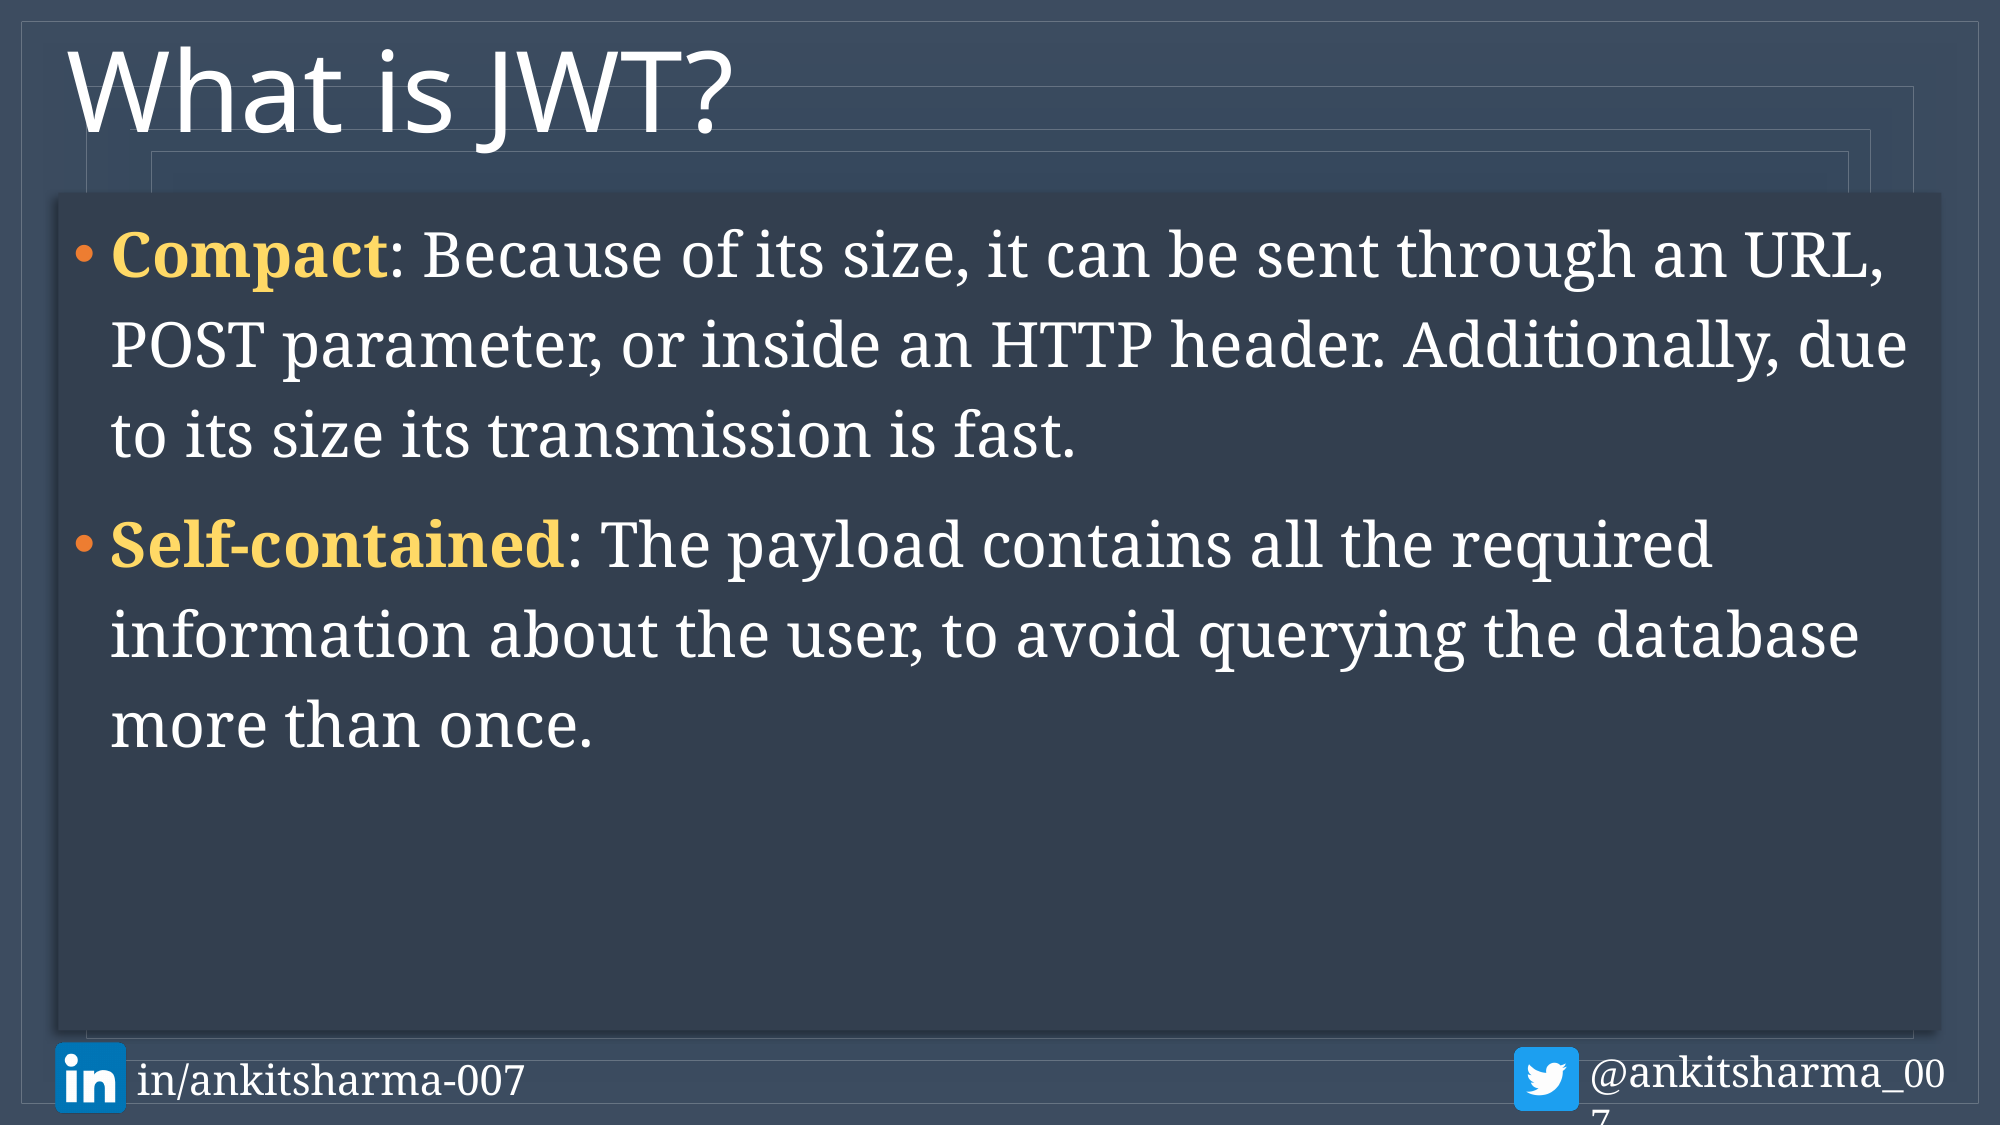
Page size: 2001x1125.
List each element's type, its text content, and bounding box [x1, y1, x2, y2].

title What is JWT? [51, 0, 1702, 165]
text_box in/ankitsharma-007 [136, 1046, 562, 1111]
list Compact: Because of its size, it can be sent through an URL, POST parameter, or inside an HTTP header. Additionally, due to its size its transmission is fast. Self-contained: The payload contains all the required information about the user, to avoid querying the database more than once. [58, 192, 1942, 1031]
picture [1514, 1046, 1579, 1112]
text_box @ankitsharma_007 [1575, 1038, 1968, 1125]
picture [51, 1038, 131, 1118]
